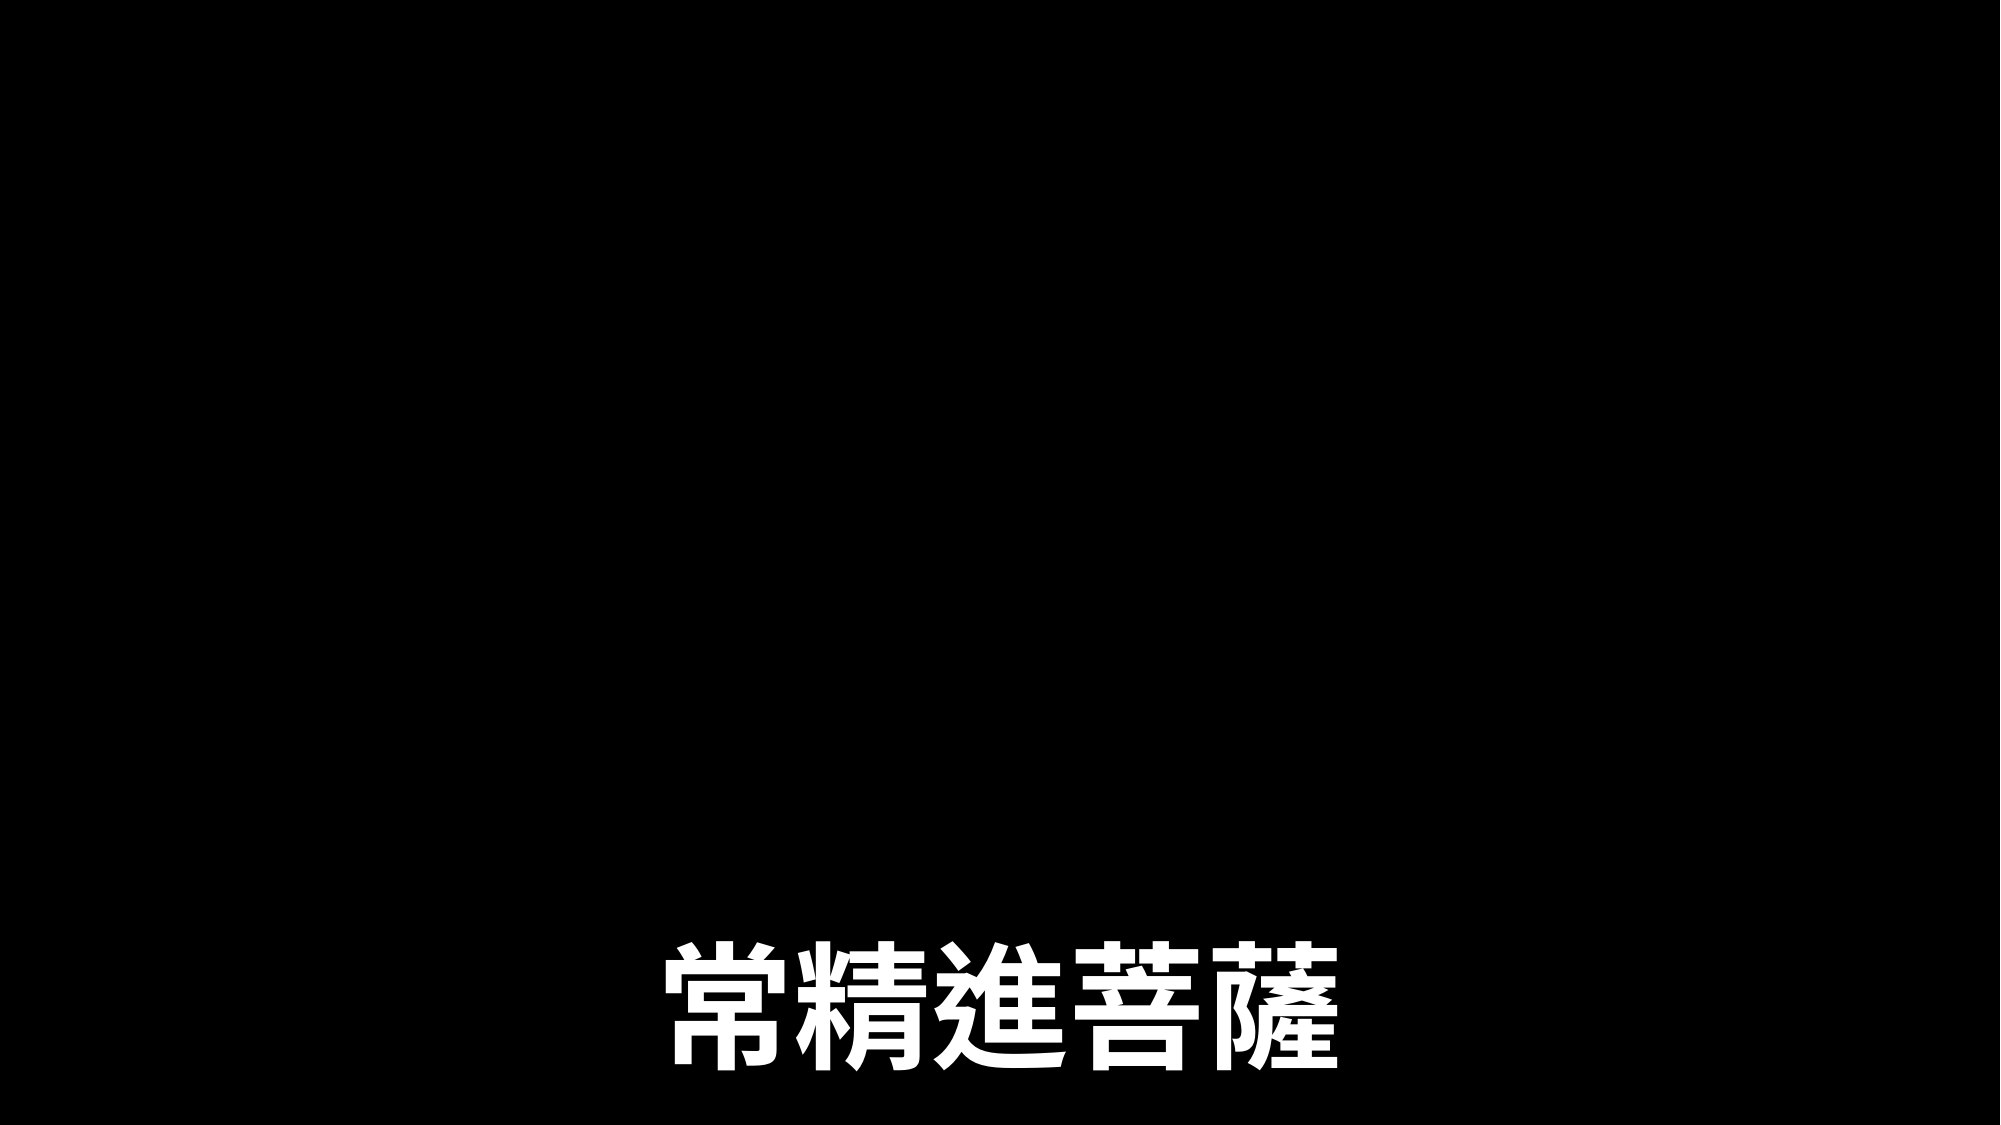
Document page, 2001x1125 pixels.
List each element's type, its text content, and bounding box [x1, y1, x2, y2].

title 常精進菩薩 [0, 905, 2000, 1124]
